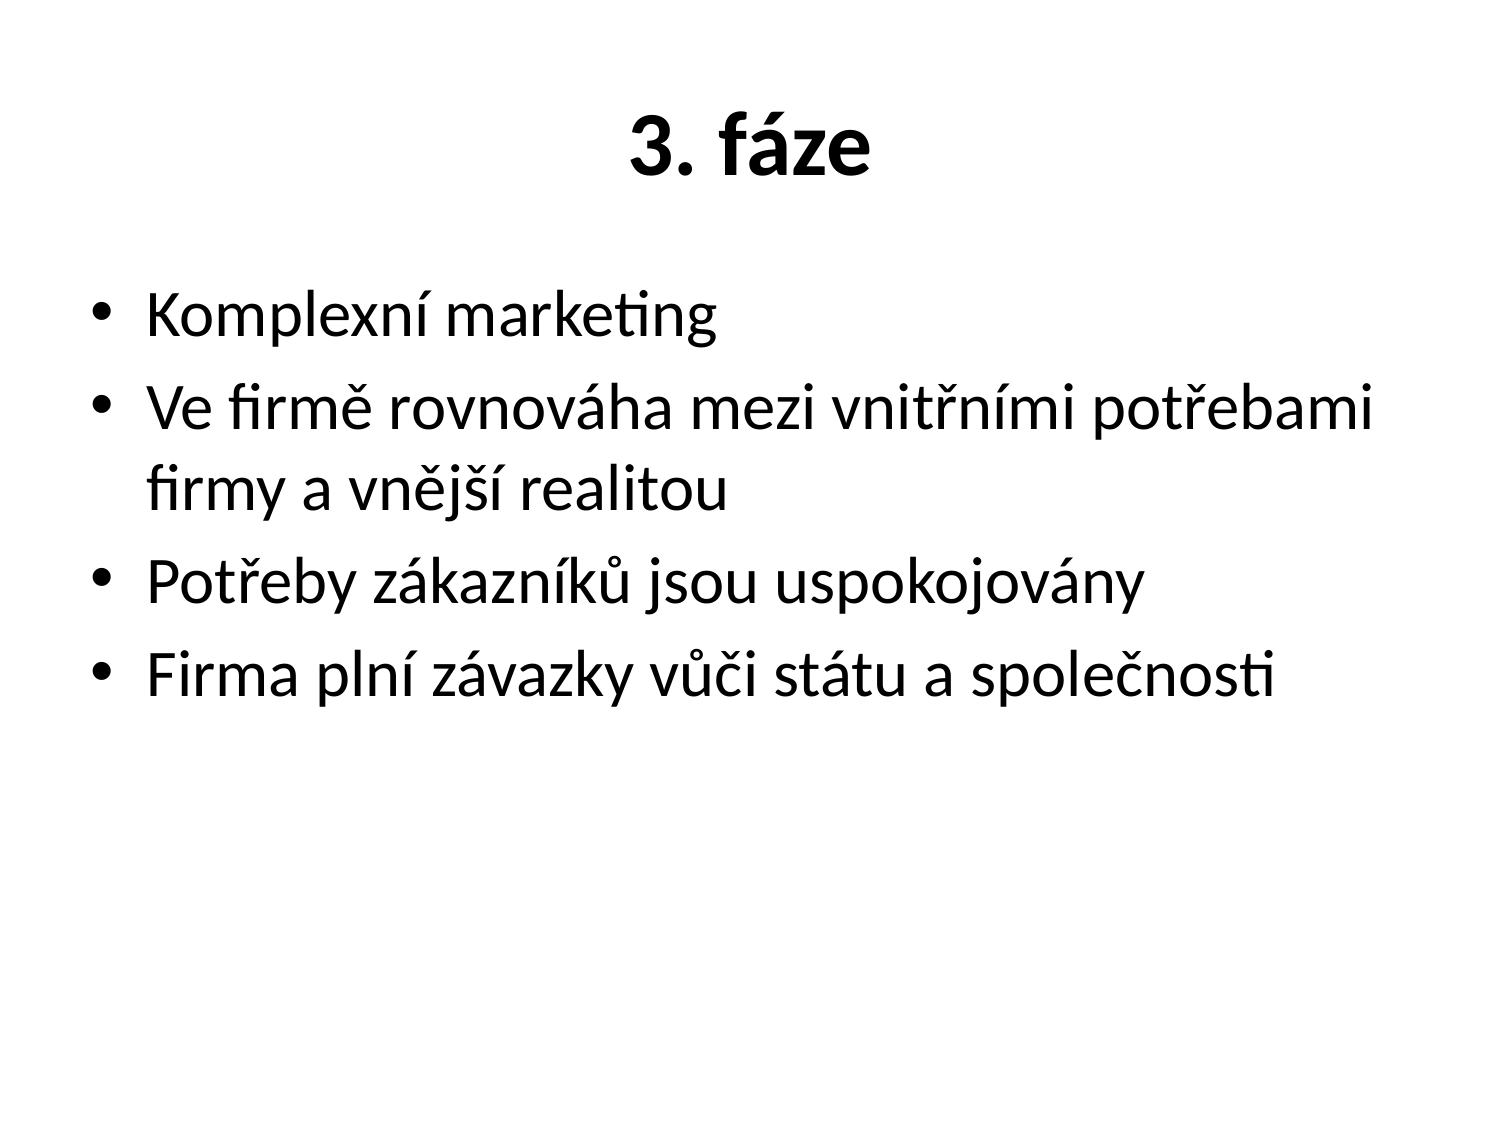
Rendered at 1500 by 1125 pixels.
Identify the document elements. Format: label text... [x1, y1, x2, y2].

list Komplexní marketing Ve firmě rovnováha mezi vnitřními potřebami firmy a vnější realitou Potřeby zákazníků jsou uspokojovány Firma plní závazky vůči státu a společnosti [75, 262, 1425, 1005]
title 3. fáze [75, 45, 1425, 233]
